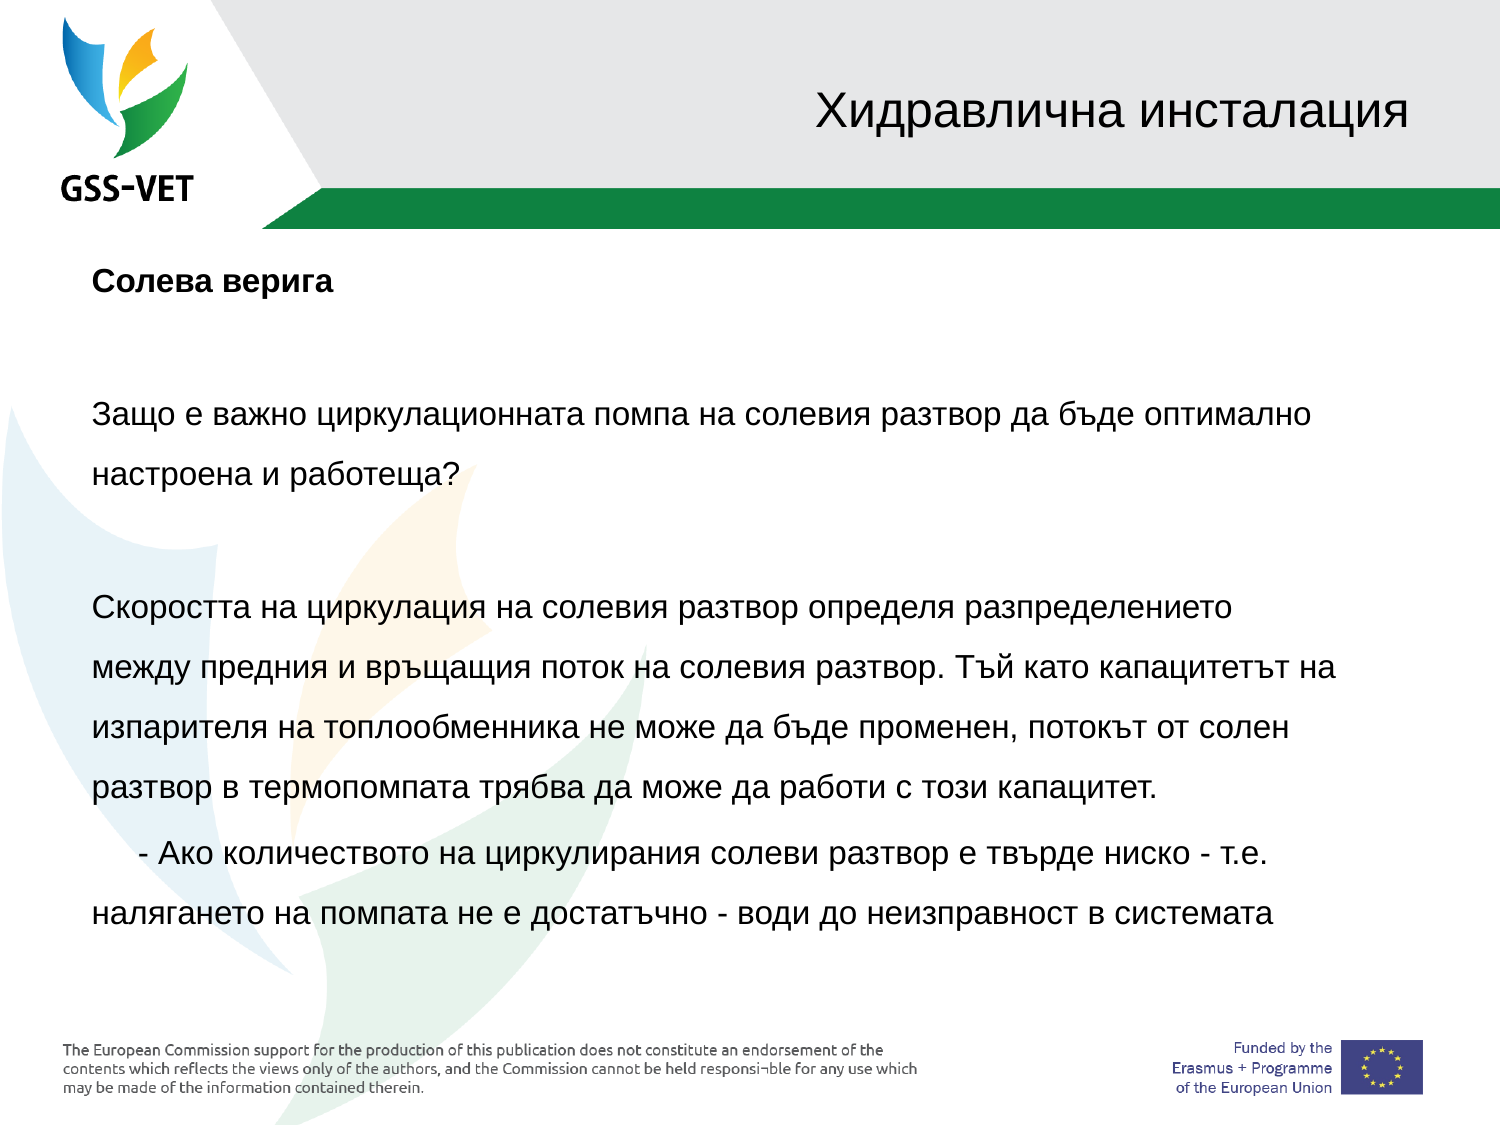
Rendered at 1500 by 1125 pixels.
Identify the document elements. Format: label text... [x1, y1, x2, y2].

picture [0, 0, 1500, 1125]
title Хидравлична инсталация [324, 0, 1425, 185]
list Солева верига Защо е важно циркулационната помпа на солевия разтвор да бъде оптимално настроена и работеща? Скоростта на циркулация на солевия разтвор определя разпределението между предния и връщащия поток на солевия разтвор. Тъй като капацитетът на изпарителя на топлообменника не може да бъде променен, потокът от солен разтвор в термопомпата трябва да може да работи с този капацитет. - Ако количеството на циркулирания солеви разтвор е твърде ниско - т.е. налягането на помпата не е достатъчно - води до неизправност в системата [76, 231, 1355, 1040]
